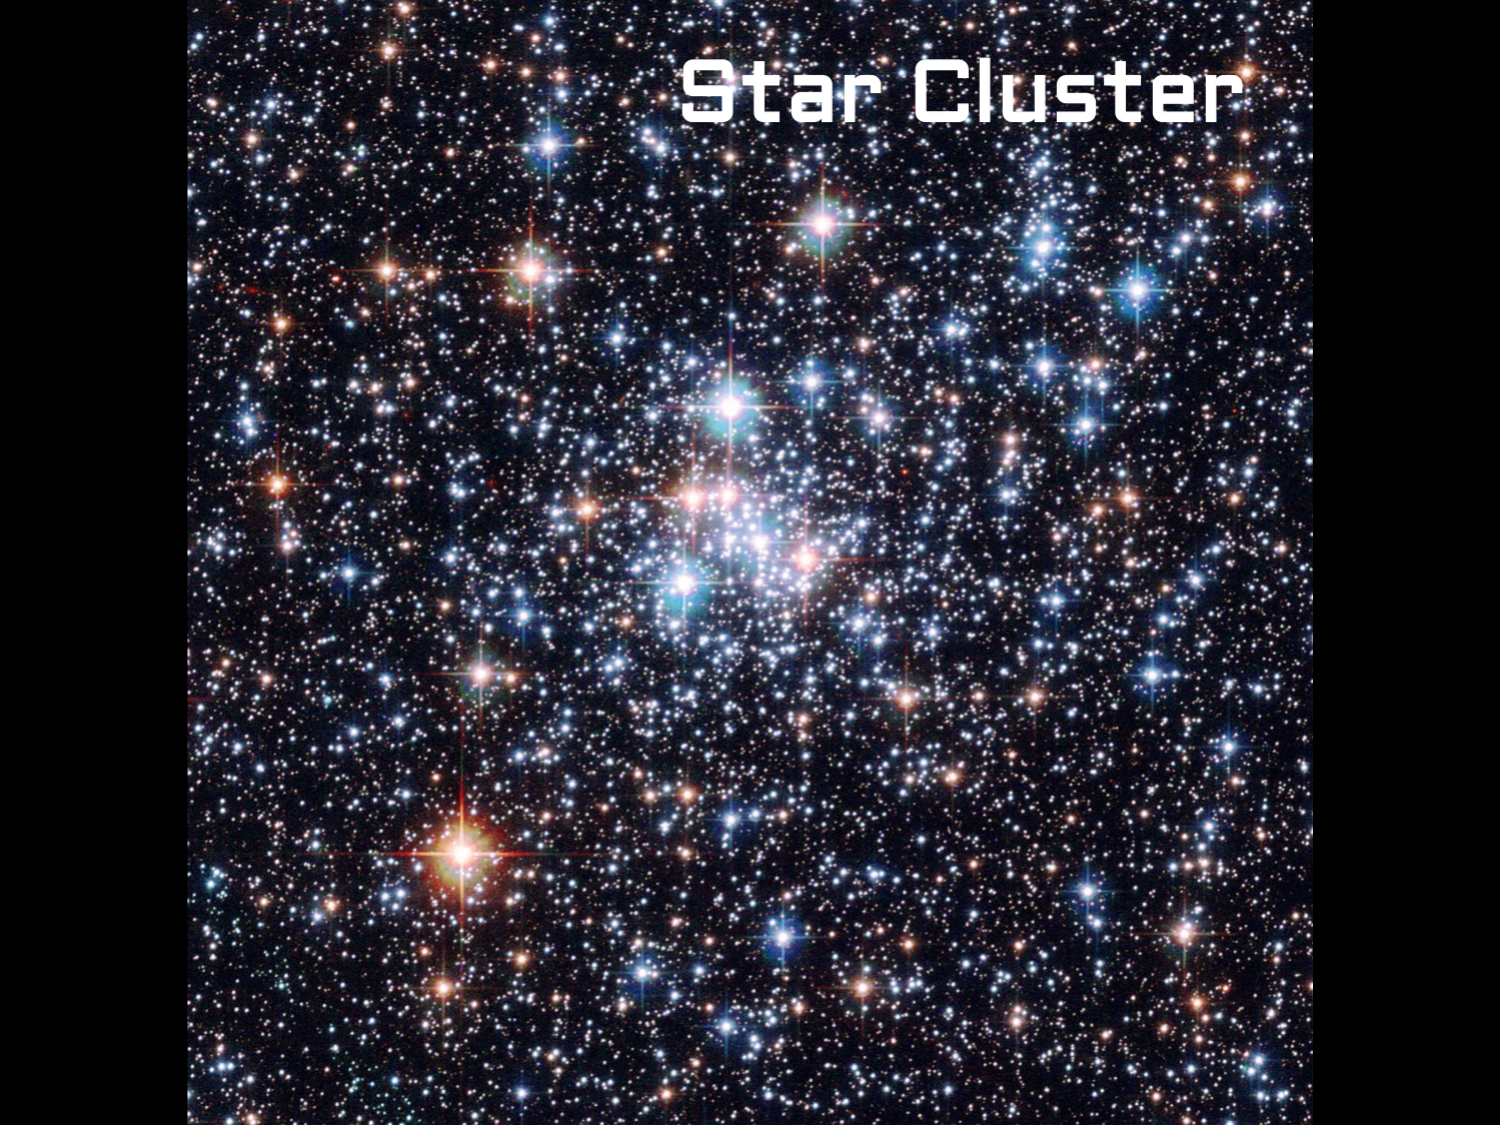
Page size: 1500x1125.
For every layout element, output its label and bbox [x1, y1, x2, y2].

picture [187, 0, 1313, 1125]
